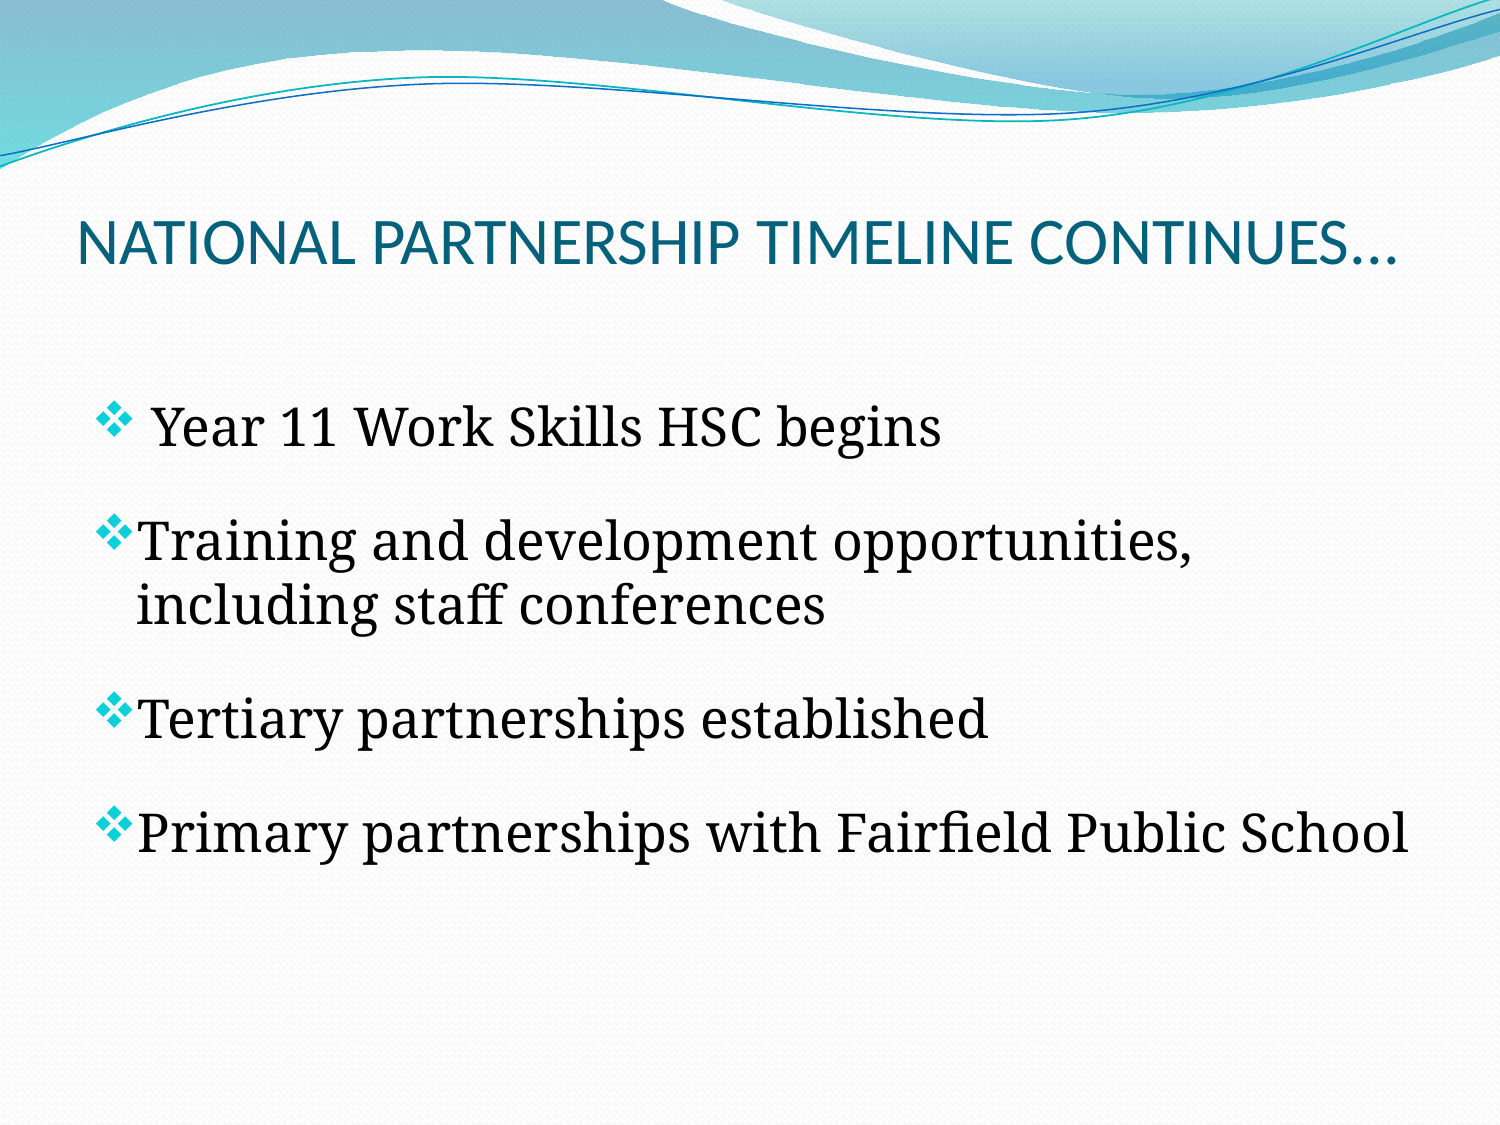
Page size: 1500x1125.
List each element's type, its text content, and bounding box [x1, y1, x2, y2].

title NATIONAL PARTNERSHIP TIMELINE CONTINUES... [76, 89, 1427, 278]
list Year 11 Work Skills HSC begins Training and development opportunities, including staff conferences Tertiary partnerships established Primary partnerships with Fairfield Public School [76, 385, 1427, 894]
